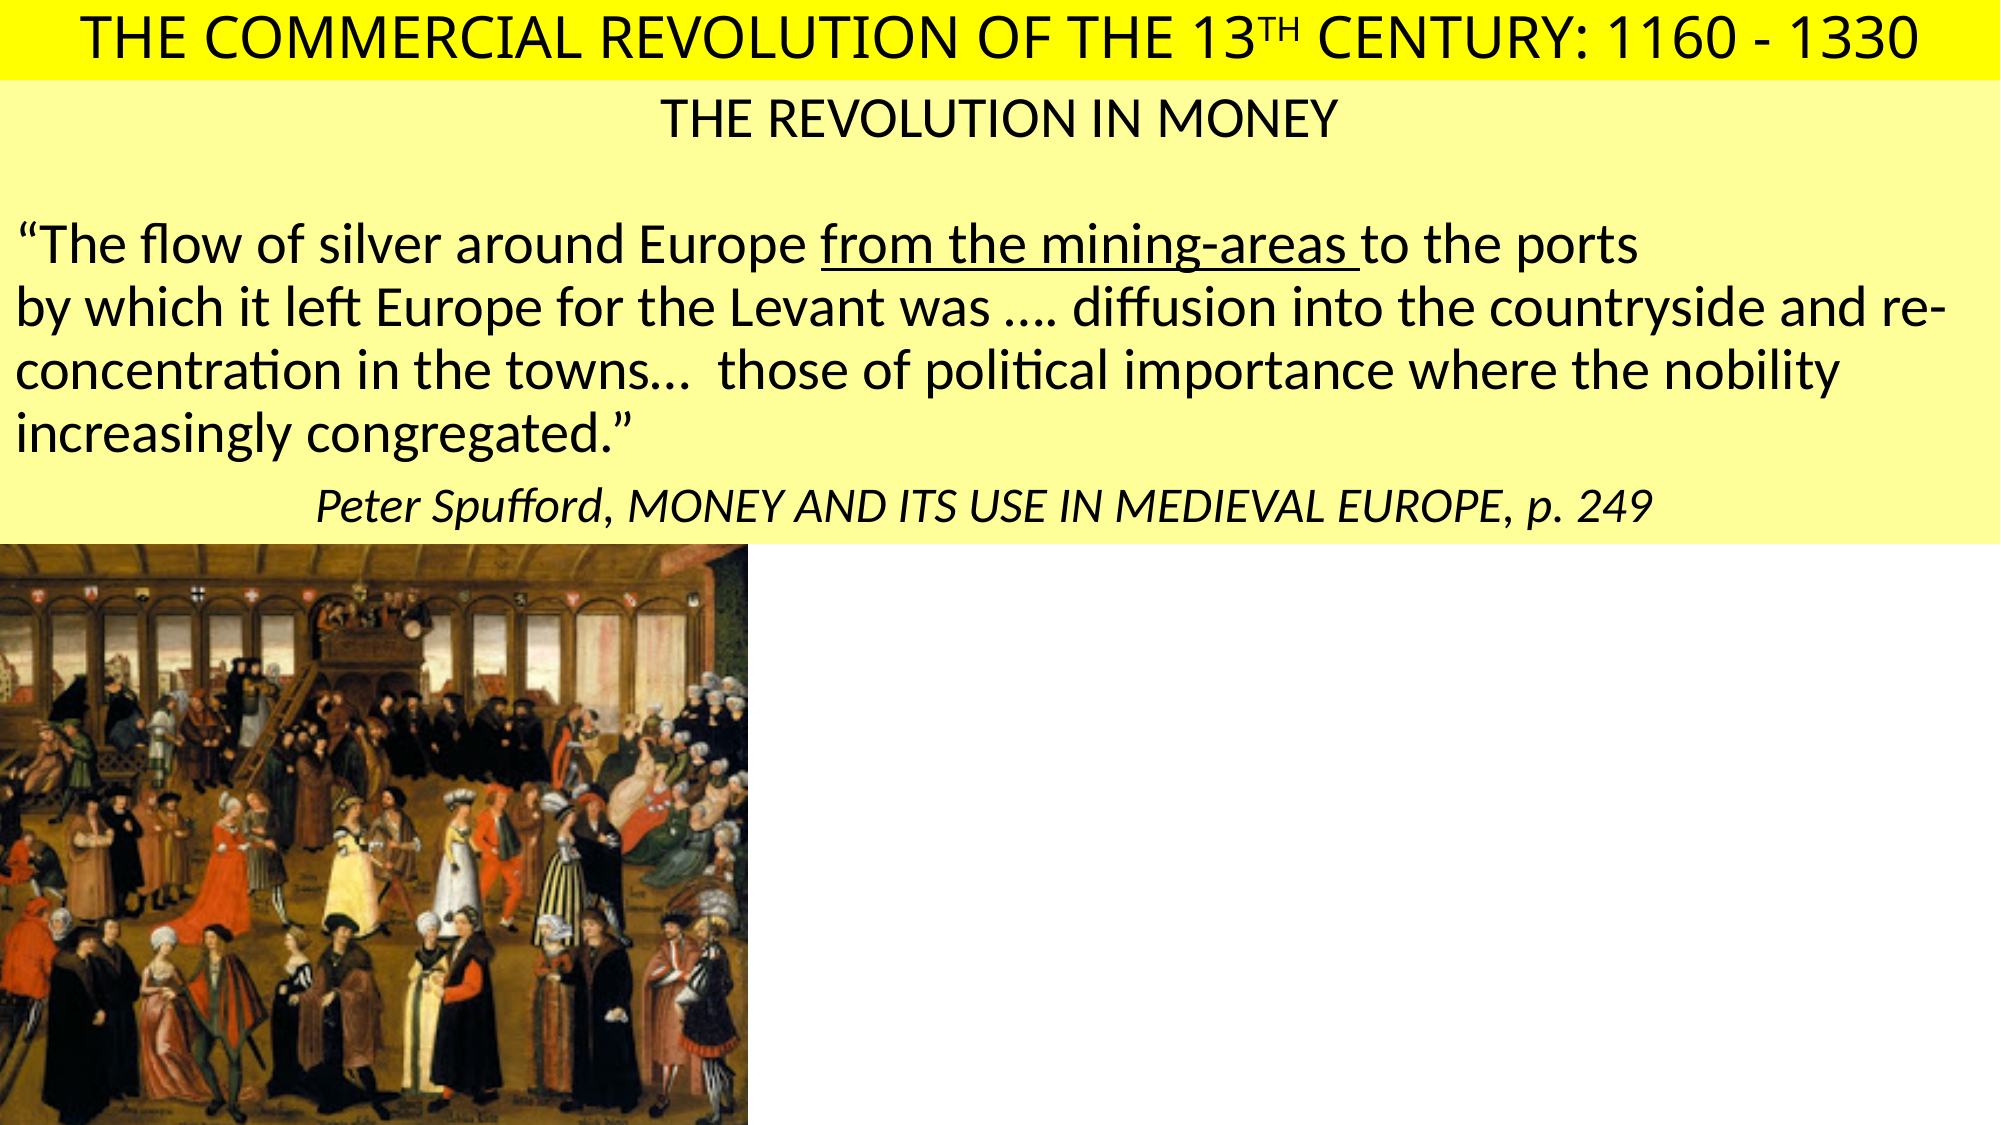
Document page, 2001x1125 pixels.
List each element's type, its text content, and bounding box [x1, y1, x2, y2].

title THE COMMERCIAL REVOLUTION OF THE 13TH CENTURY: 1160 - 1330 [0, 0, 2000, 80]
text_box THE REVOLUTION IN MONEY “The flow of silver around Europe from the mining-areas to the ports by which it left Europe for the Levant was …. diffusion into the countryside and re-concentration in the towns… those of political importance where the nobility increasingly congregated.” Peter Spufford, MONEY AND ITS USE IN MEDIEVAL EUROPE, p. 249 [0, 80, 2000, 544]
picture [0, 543, 748, 1125]
